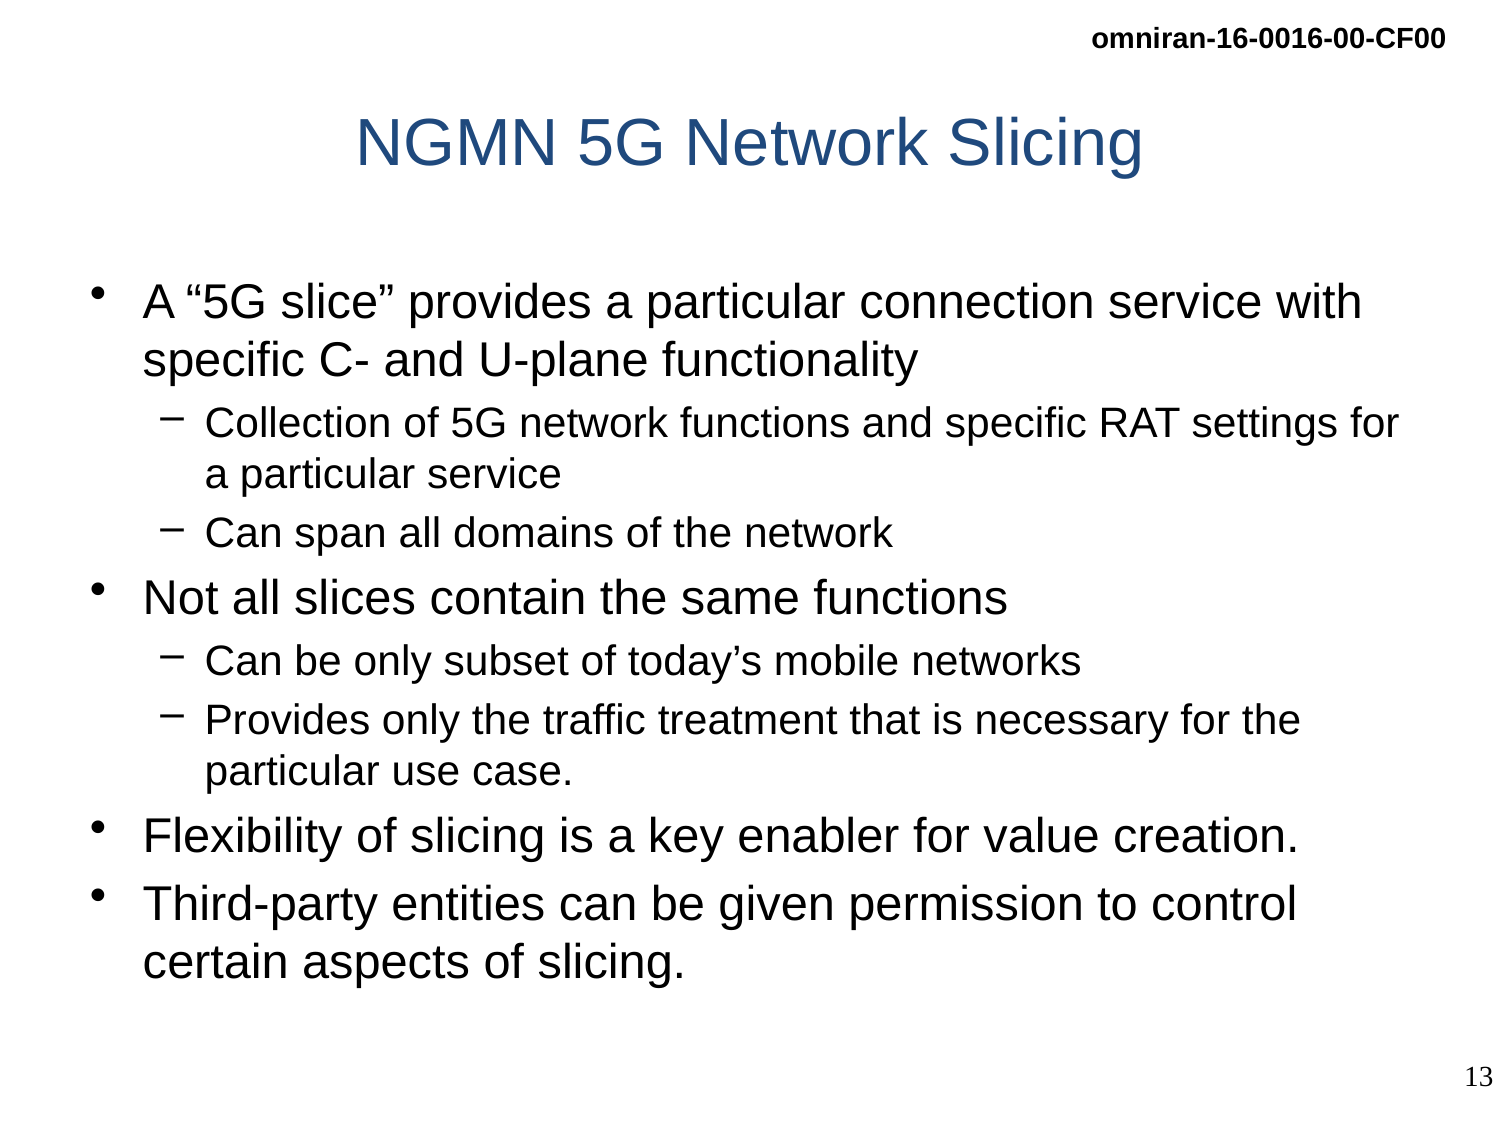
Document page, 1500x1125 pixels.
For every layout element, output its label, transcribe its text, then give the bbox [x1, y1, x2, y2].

title NGMN 5G Network Slicing [75, 45, 1425, 233]
list A “5G slice” provides a particular connection service with specific C- and U-plane functionality Collection of 5G network functions and specific RAT settings for a particular service Can span all domains of the network Not all slices contain the same functions Can be only subset of today’s mobile networks Provides only the traffic treatment that is necessary for the particular use case. Flexibility of slicing is a key enabler for value creation. Third-party entities can be given permission to control certain aspects of slicing. [75, 262, 1425, 1005]
